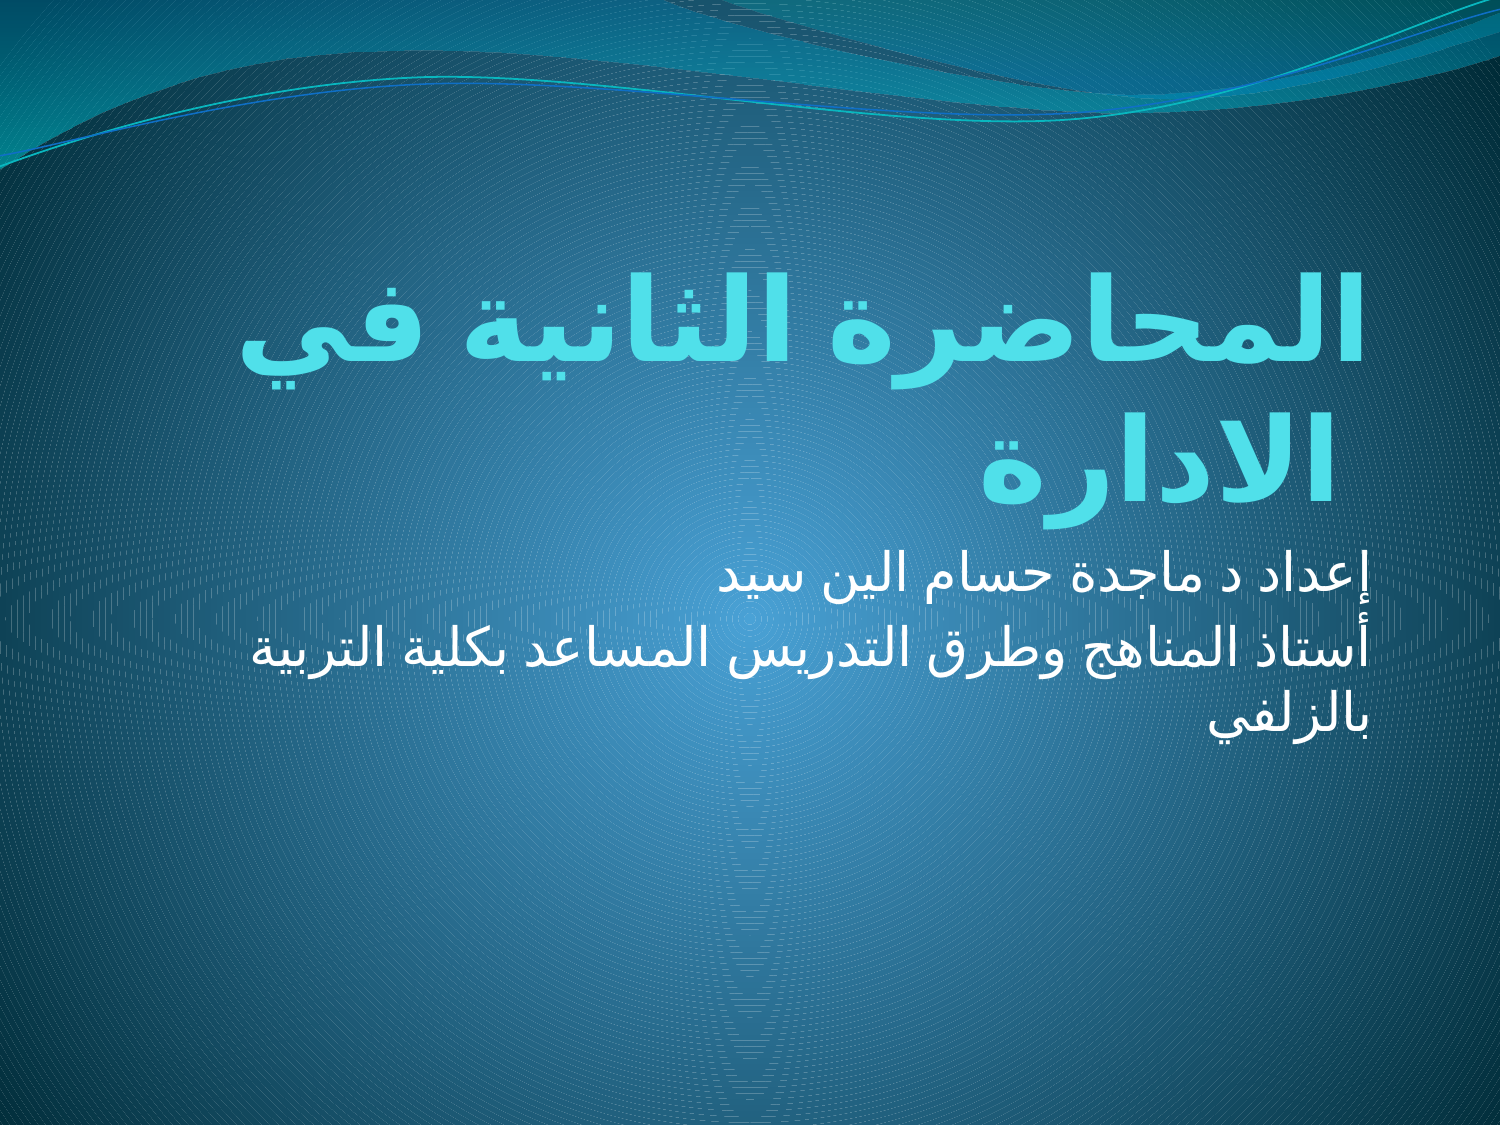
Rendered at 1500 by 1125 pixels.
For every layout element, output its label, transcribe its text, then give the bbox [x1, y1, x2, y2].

title المحاضرة الثانية في الادارة [87, 224, 1376, 525]
subtitle إعداد د ماجدة حسام الين سيد أستاذ المناهج وطرق التدريس المساعد بكلية التربية بالزلفي [87, 529, 1376, 818]
